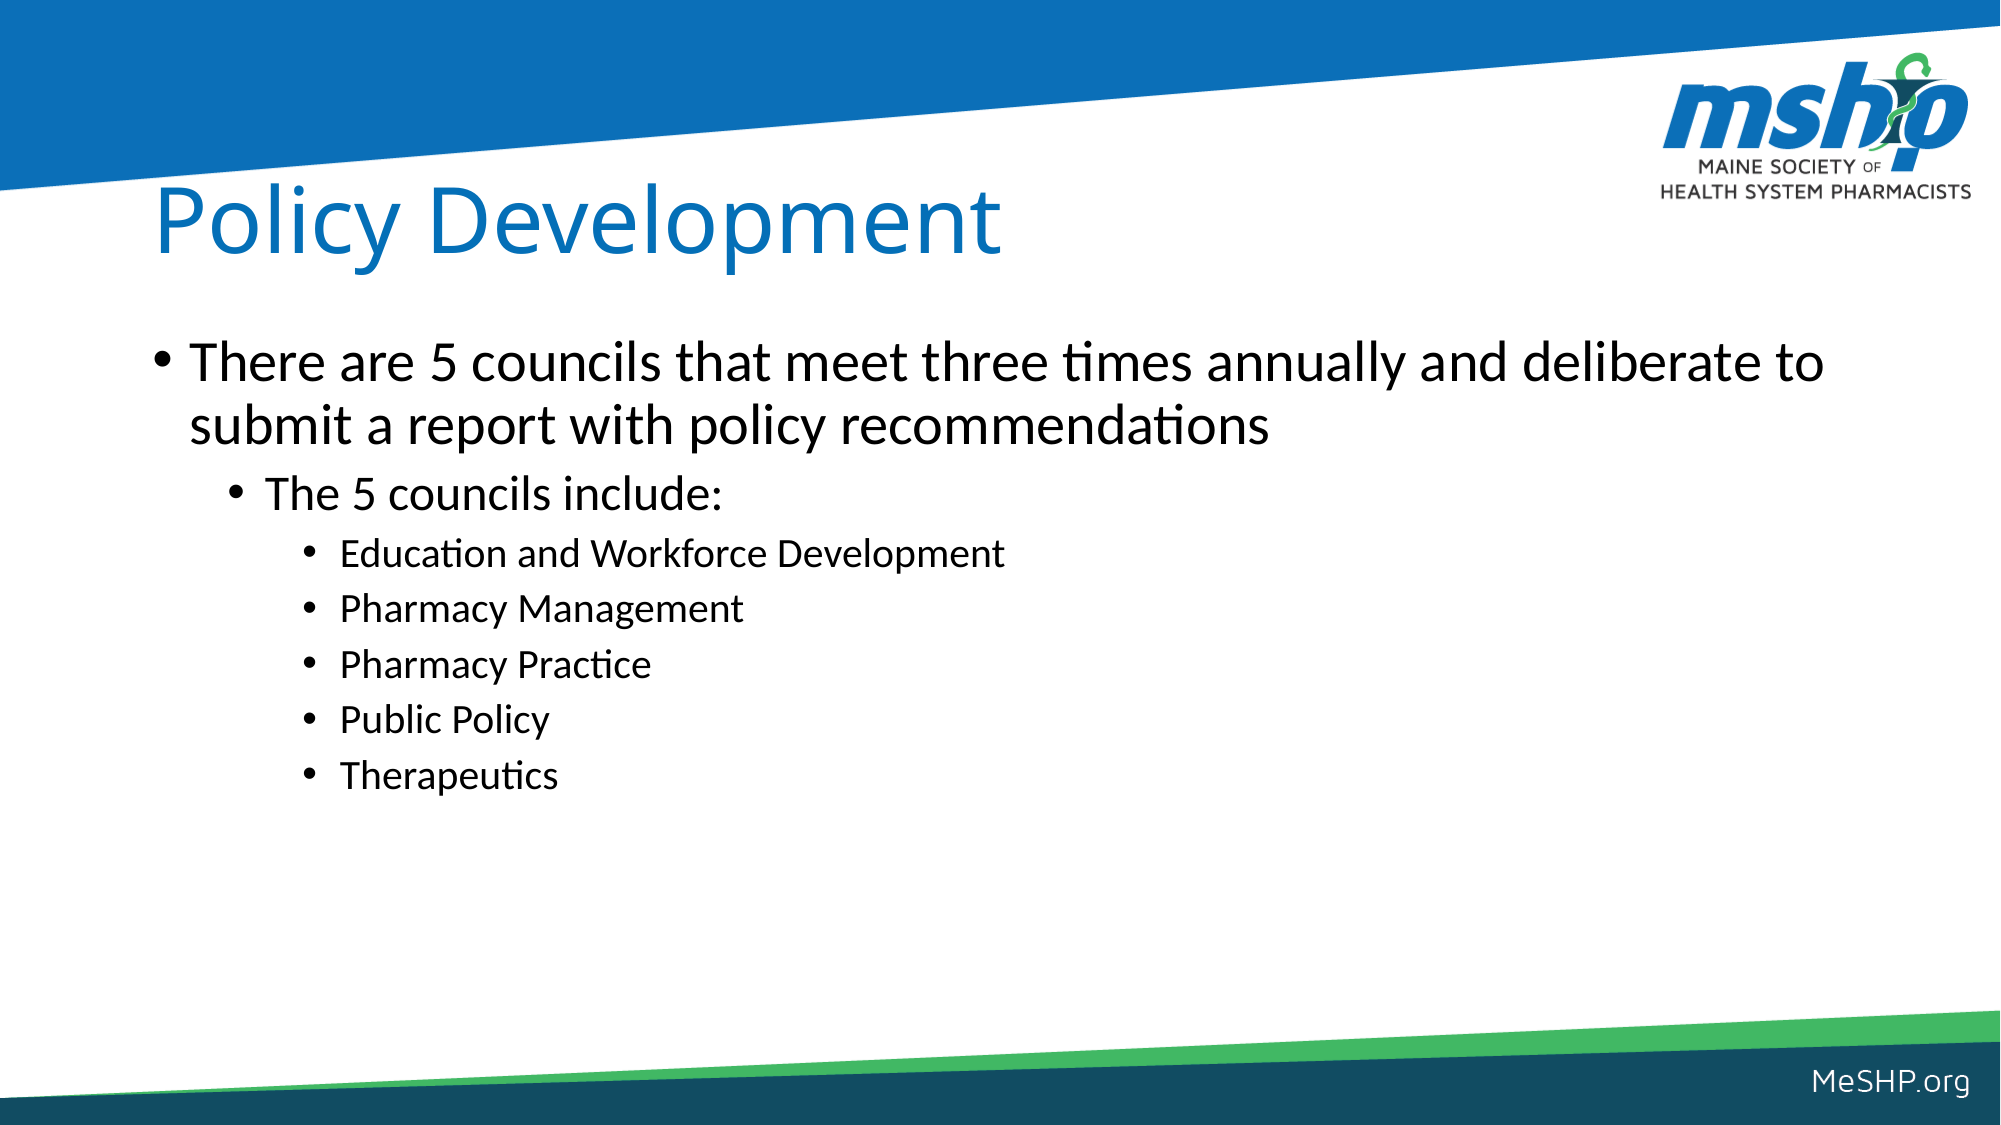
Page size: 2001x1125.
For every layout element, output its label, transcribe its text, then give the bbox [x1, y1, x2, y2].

list There are 5 councils that meet three times annually and deliberate to submit a report with policy recommendations The 5 councils include: Education and Workforce Development Pharmacy Management Pharmacy Practice Public Policy Therapeutics [137, 323, 1863, 1018]
title Policy Development [137, 149, 1636, 298]
picture [0, 0, 2001, 1125]
